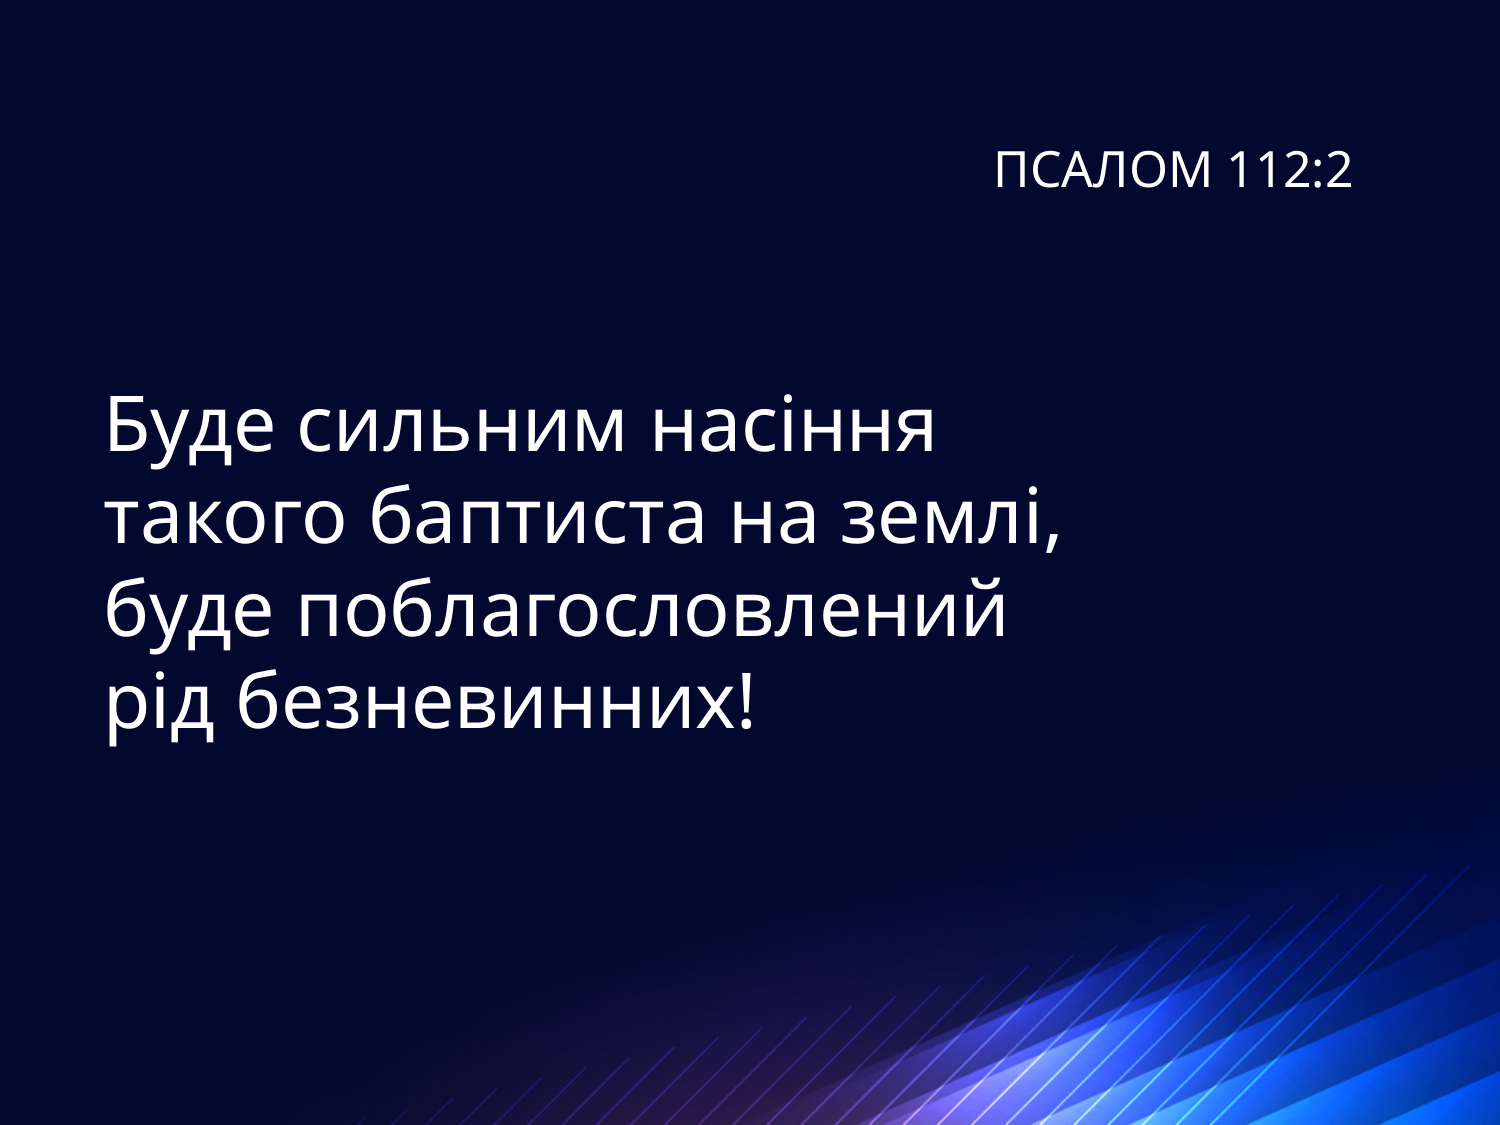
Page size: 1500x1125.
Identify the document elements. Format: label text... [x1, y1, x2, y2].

picture [0, 0, 1500, 1125]
text_box Буде сильним насіння такого баптиста на землі, буде поблагословлений рід безневинних! [88, 205, 1407, 752]
title ПСАЛОМ 112:2 [978, 136, 1500, 206]
